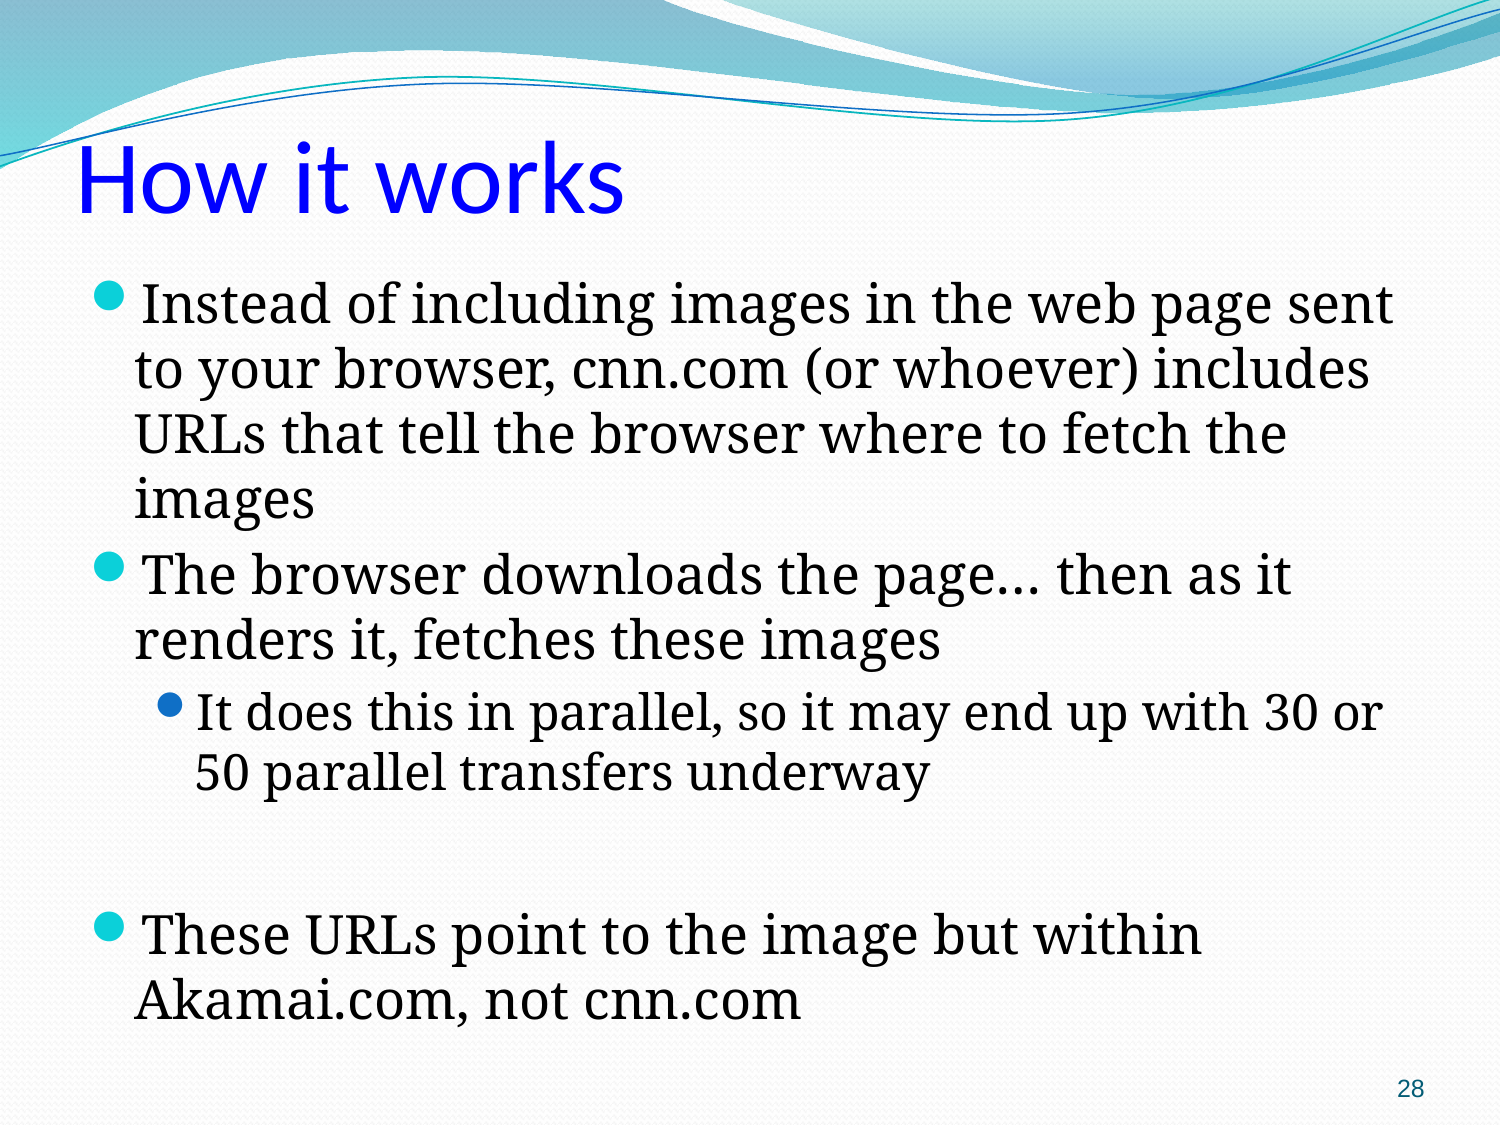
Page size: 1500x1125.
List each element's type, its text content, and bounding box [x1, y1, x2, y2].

title How it works [75, 99, 1425, 235]
list Instead of including images in the web page sent to your browser, cnn.com (or whoever) includes URLs that tell the browser where to fetch the images The browser downloads the page… then as it renders it, fetches these images It does this in parallel, so it may end up with 30 or 50 parallel transfers underway These URLs point to the image but within Akamai.com, not cnn.com [75, 262, 1425, 1038]
slide_number 28 [1299, 1042, 1425, 1103]
